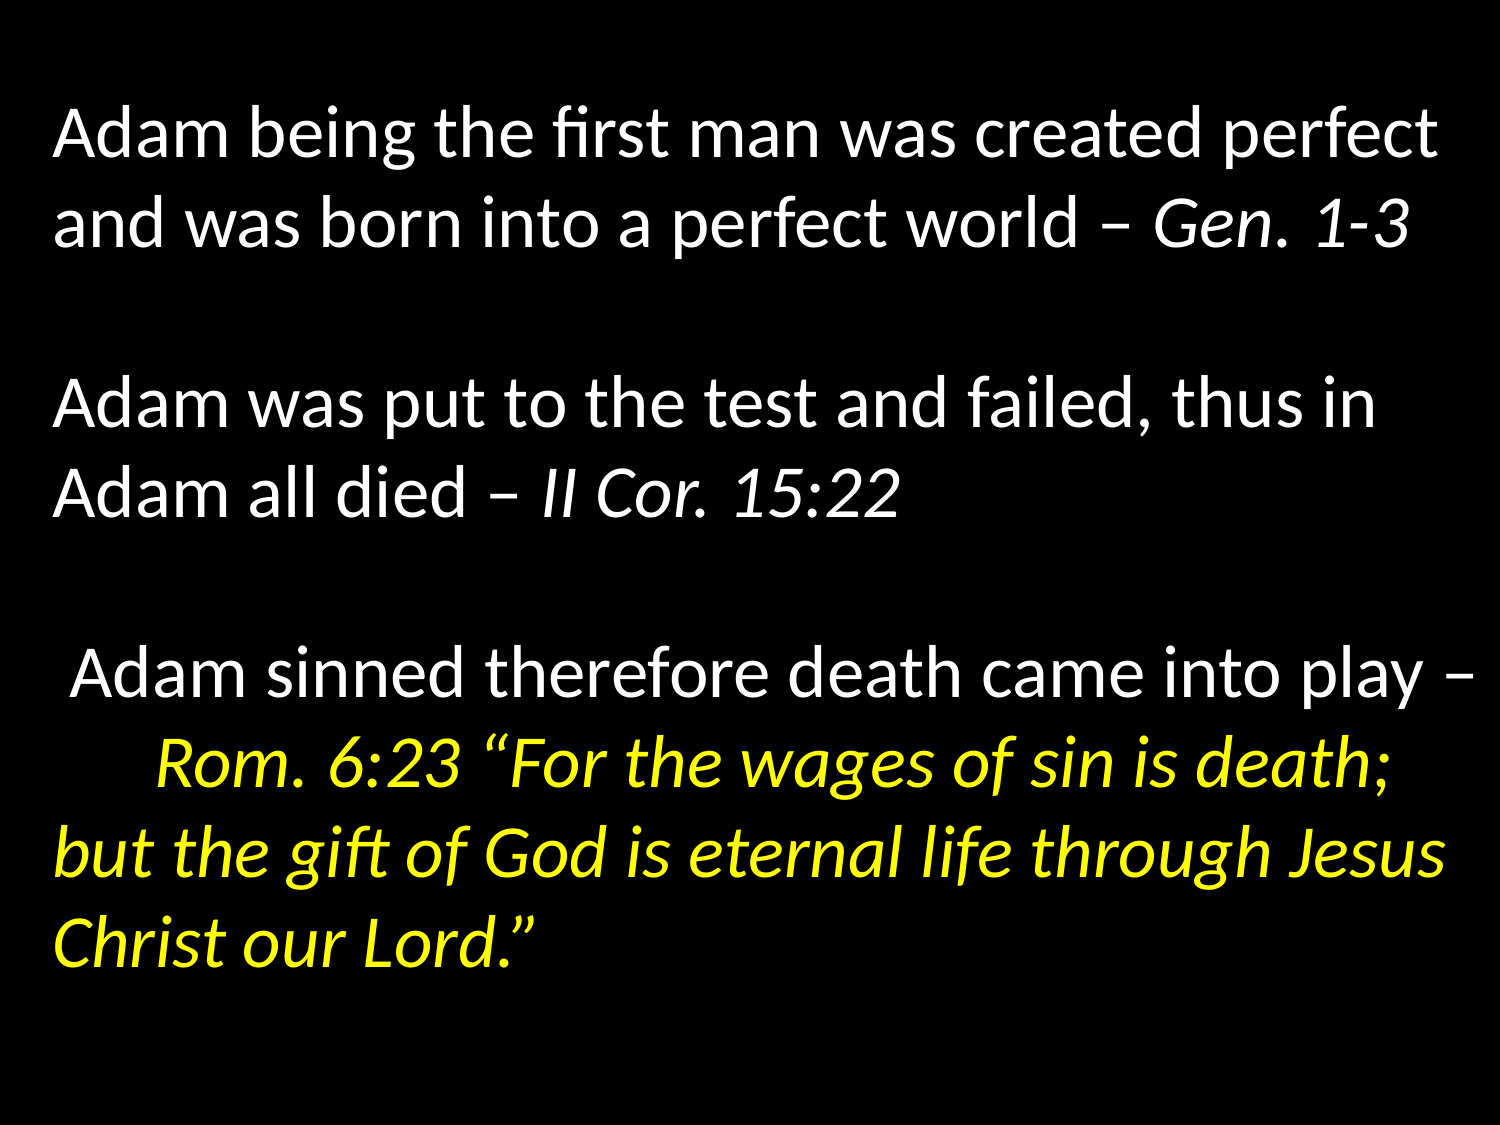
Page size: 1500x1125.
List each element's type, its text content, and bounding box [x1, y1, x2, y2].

text_box Adam being the first man was created perfect and was born into a perfect world – Gen. 1-3 Adam was put to the test and failed, thus in Adam all died – II Cor. 15:22 Adam sinned therefore death came into play – Rom. 6:23 “For the wages of sin is death; but the gift of God is eternal life through Jesus Christ our Lord.” [37, 74, 1500, 990]
